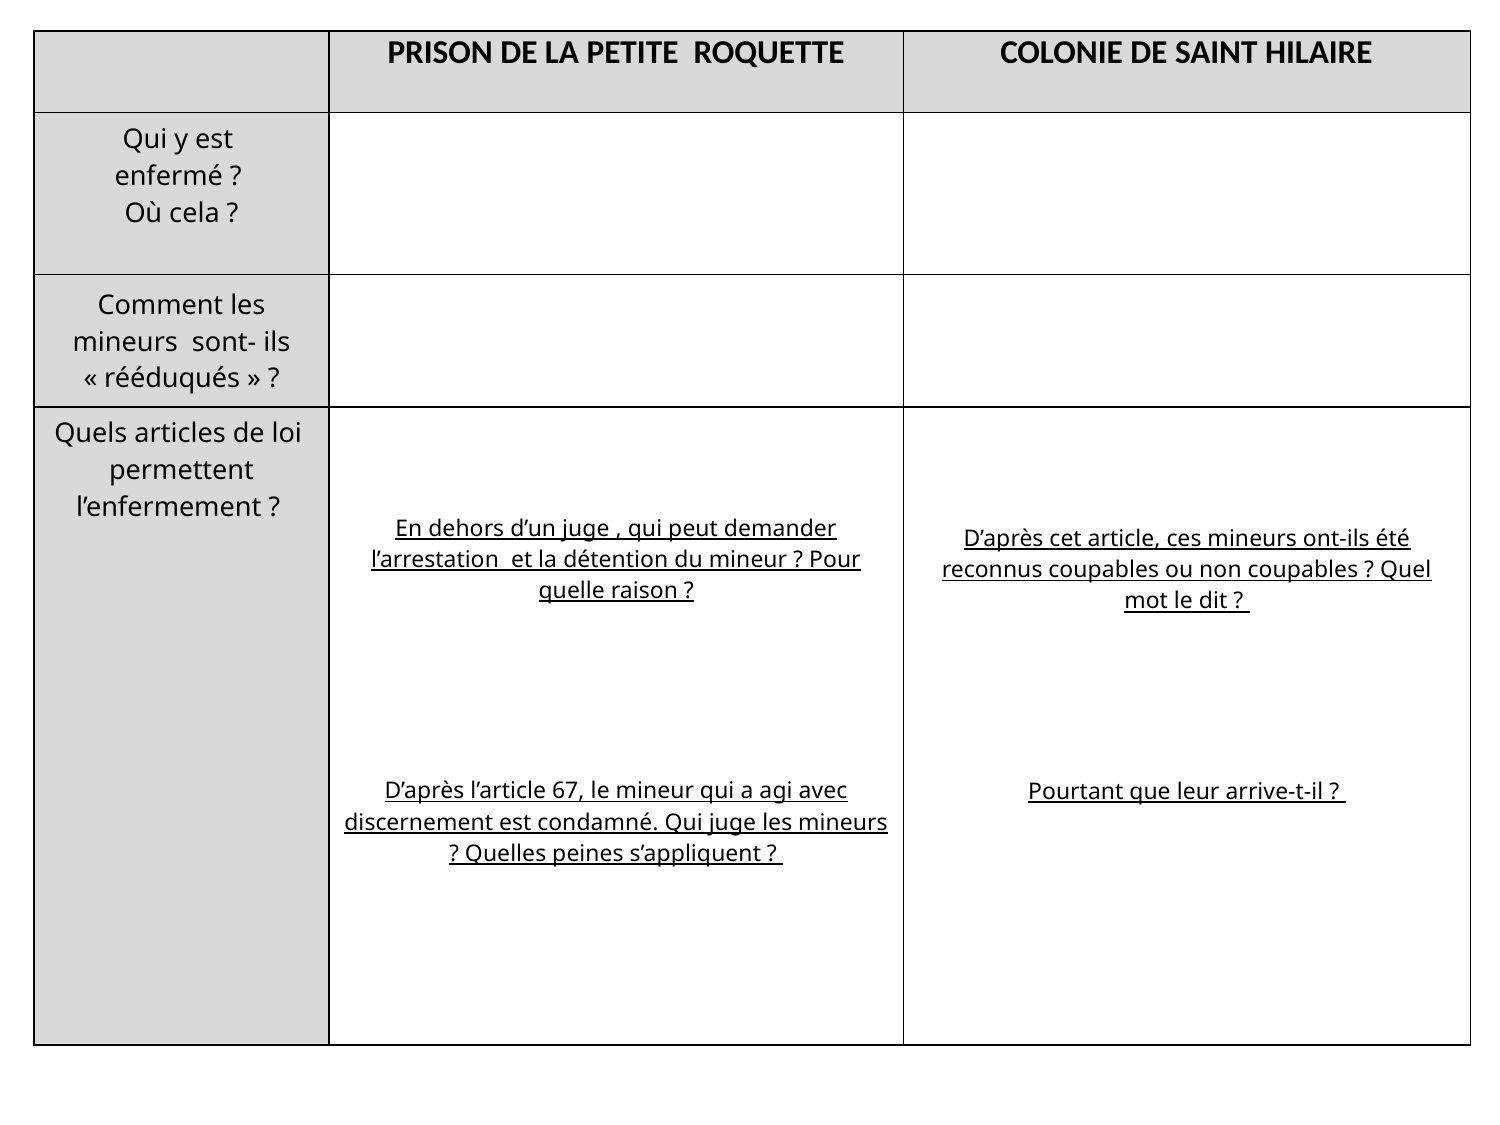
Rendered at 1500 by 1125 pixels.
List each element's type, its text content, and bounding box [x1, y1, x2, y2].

table_cell Qui y est enfermé ? Où cela ? [35, 113, 328, 274]
table_cell [330, 113, 903, 274]
table_cell D’après cet article, ces mineurs ont-ils été reconnus coupables ou non coupables ? Quel mot le dit ? Pourtant que leur arrive-t-il ? [904, 408, 1470, 1044]
table_header COLONIE DE SAINT HILAIRE [904, 32, 1470, 112]
table_header PRISON DE LA PETITE ROQUETTE [330, 32, 903, 112]
table_cell [904, 275, 1470, 406]
table_cell [904, 113, 1470, 274]
table_header [35, 32, 328, 112]
table_cell [330, 275, 903, 406]
table_cell Quels articles de loi permettent l’enfermement ? [35, 408, 328, 1044]
table_cell Comment les mineurs sont- ils « rééduqués » ? [35, 275, 328, 406]
table_cell En dehors d’un juge , qui peut demander l’arrestation et la détention du mineur ? Pour quelle raison ? D’après l’article 67, le mineur qui a agi avec discernement est condamné. Qui juge les mineurs ? Quelles peines s’appliquent ? [330, 408, 903, 1044]
